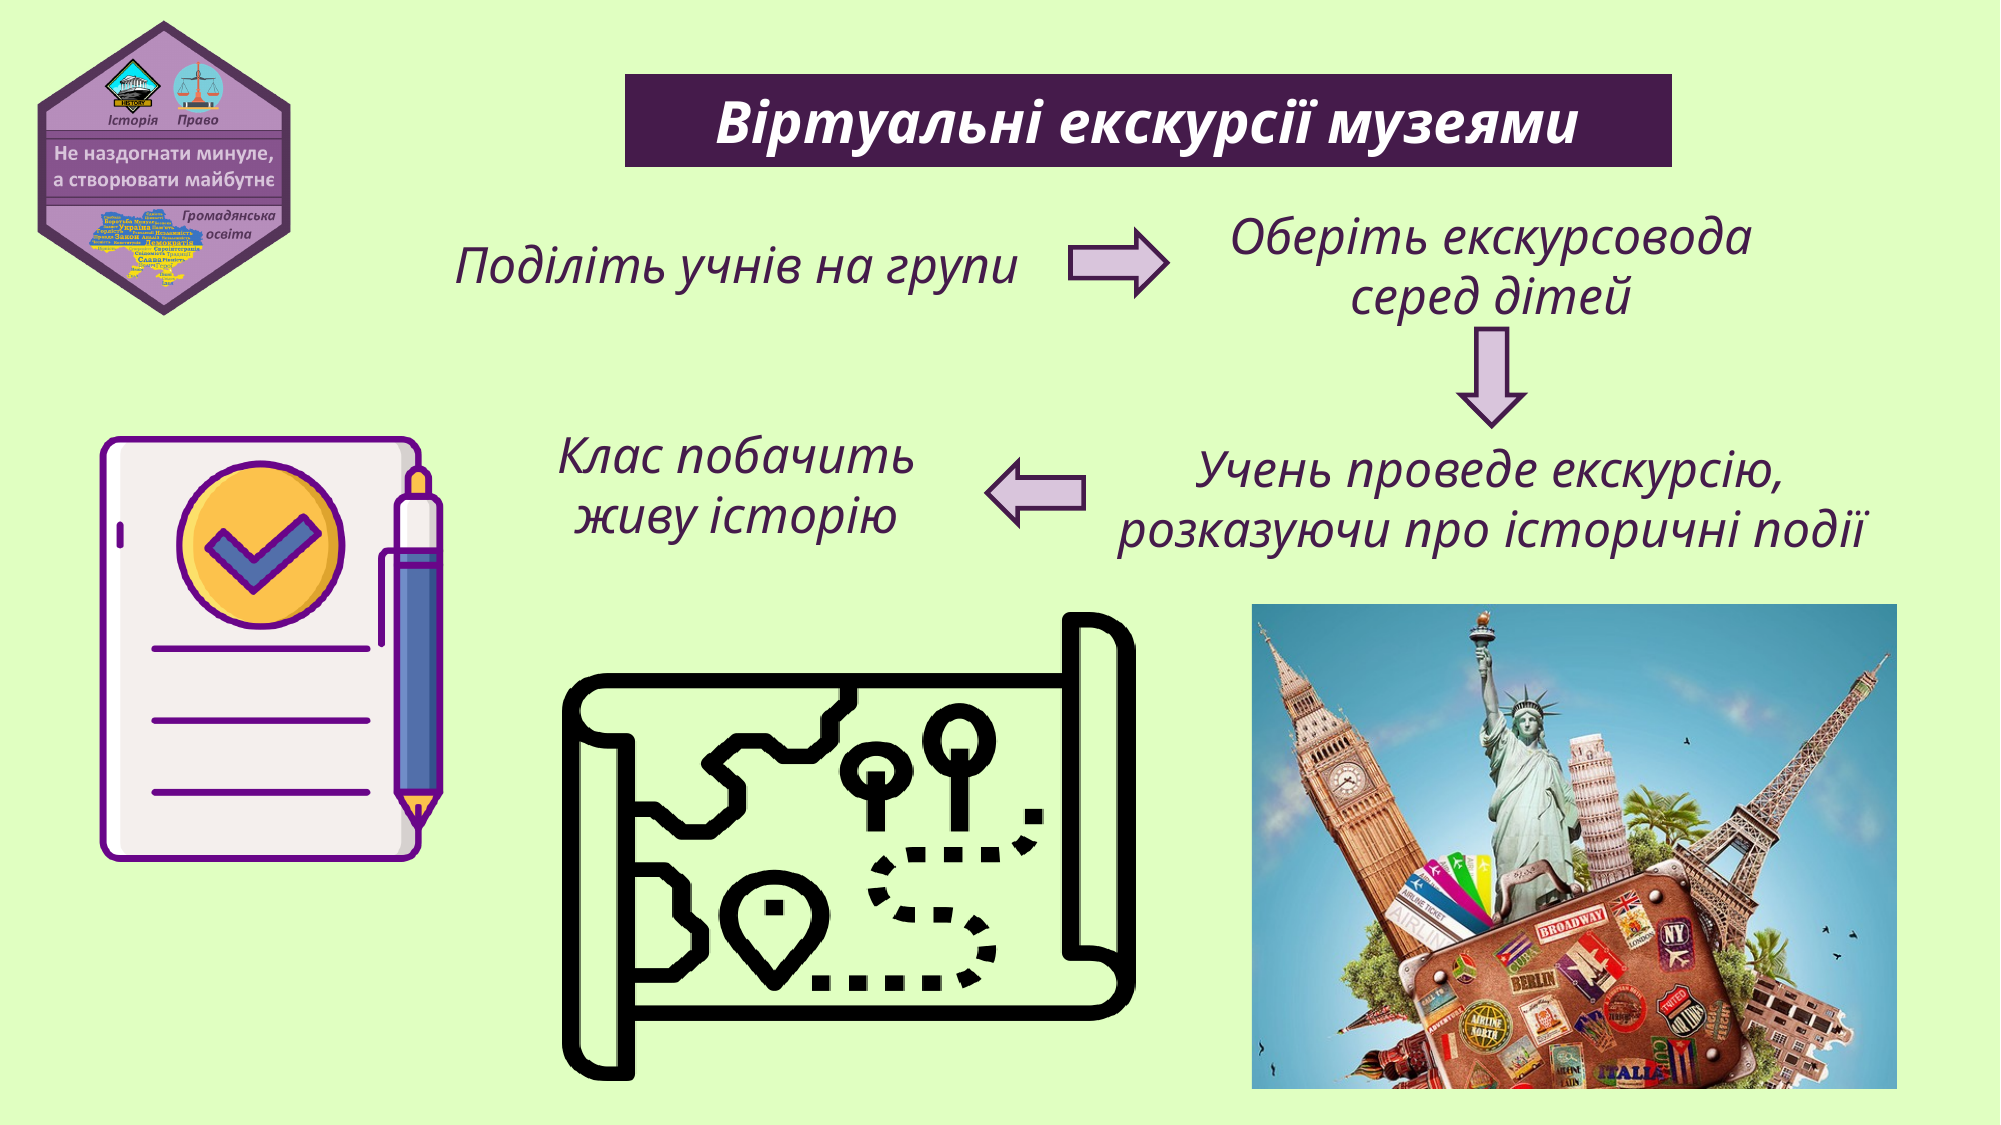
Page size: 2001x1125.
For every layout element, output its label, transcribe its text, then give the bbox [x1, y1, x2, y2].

text_box Поділіть учнів на групи [394, 198, 1080, 328]
text_box [1461, 329, 1523, 426]
picture [1251, 604, 1898, 1089]
text_box Віртуальні екскурсії музеями [625, 74, 1671, 167]
text_box Оберіть екскурсовода серед дітей [1149, 199, 1835, 329]
text_box [1070, 232, 1149, 294]
text_box Клас побачить живу історію [520, 437, 954, 530]
text_box [986, 462, 1084, 524]
picture [562, 611, 1137, 1082]
picture [54, 432, 488, 866]
text_box Учень проведе екскурсію, розказуючи про історичні події [1076, 432, 1907, 563]
picture [0, 19, 311, 317]
